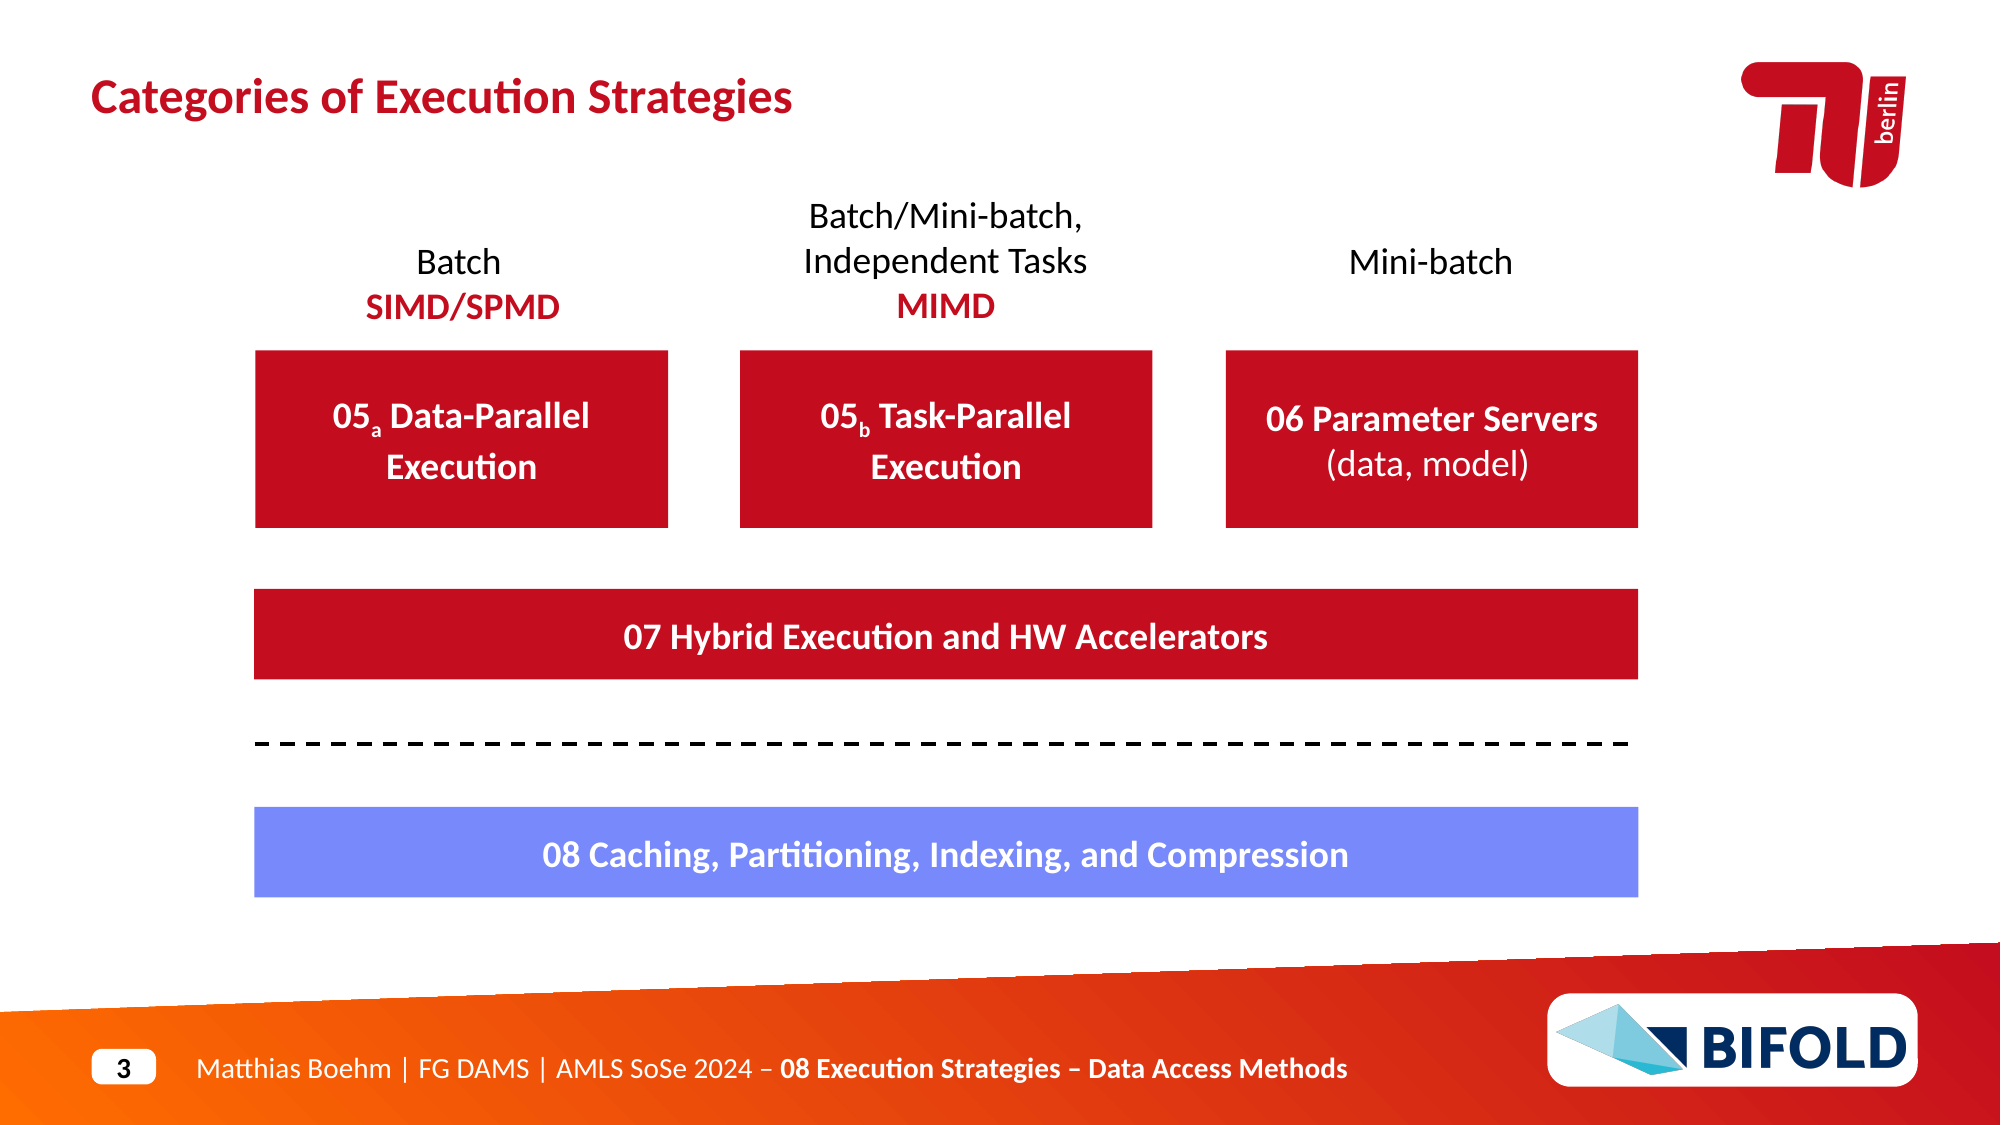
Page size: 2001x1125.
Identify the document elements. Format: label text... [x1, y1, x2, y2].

text_box 07 Hybrid Execution and HW Accelerators [254, 588, 1639, 680]
text_box 05b Task-Parallel Execution [739, 350, 1153, 528]
list Categories of Execution Strategies [91, 65, 1455, 183]
picture [1741, 62, 1906, 188]
text_box 08 Caching, Partitioning, Indexing, and Compression [254, 806, 1639, 898]
text_box 06 Parameter Servers (data, model) [1225, 350, 1639, 528]
text_box Batch SIMD/SPMD [274, 229, 652, 335]
picture [1556, 1004, 1906, 1075]
text_box 05a Data-Parallel Execution [255, 350, 669, 528]
text_box Mini-batch [1242, 229, 1620, 290]
text_box Batch/Mini-batch, Independent Tasks MIMD [757, 183, 1135, 334]
